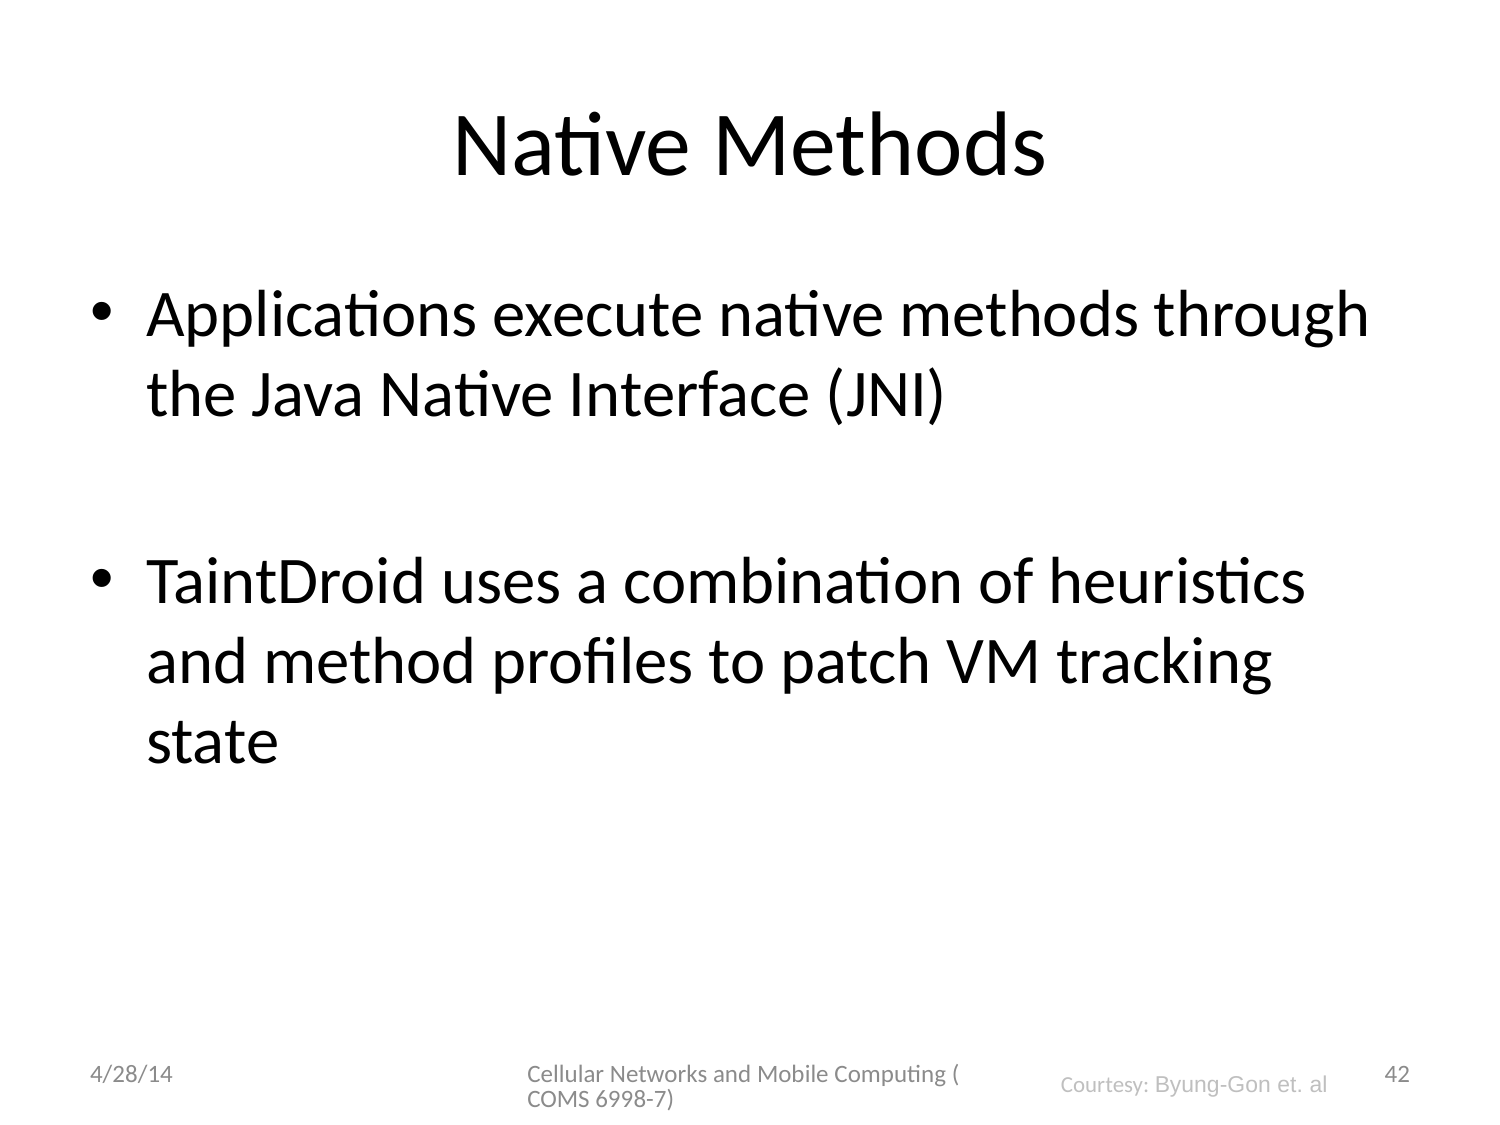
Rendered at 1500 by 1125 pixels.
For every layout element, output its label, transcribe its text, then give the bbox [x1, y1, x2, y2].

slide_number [75, 1042, 425, 1103]
footer Cellular Networks and Mobile Computing (COMS 6998-7) [512, 1042, 988, 1103]
list Applications execute native methods through the Java Native Interface (JNI) TaintDroid uses a combination of heuristics and method profiles to patch VM tracking state [75, 262, 1425, 1005]
slide_number 42 [1074, 1042, 1425, 1103]
text_box Courtesy: Byung-Gon et. al [1045, 1062, 1343, 1105]
title Native Methods [75, 45, 1425, 233]
